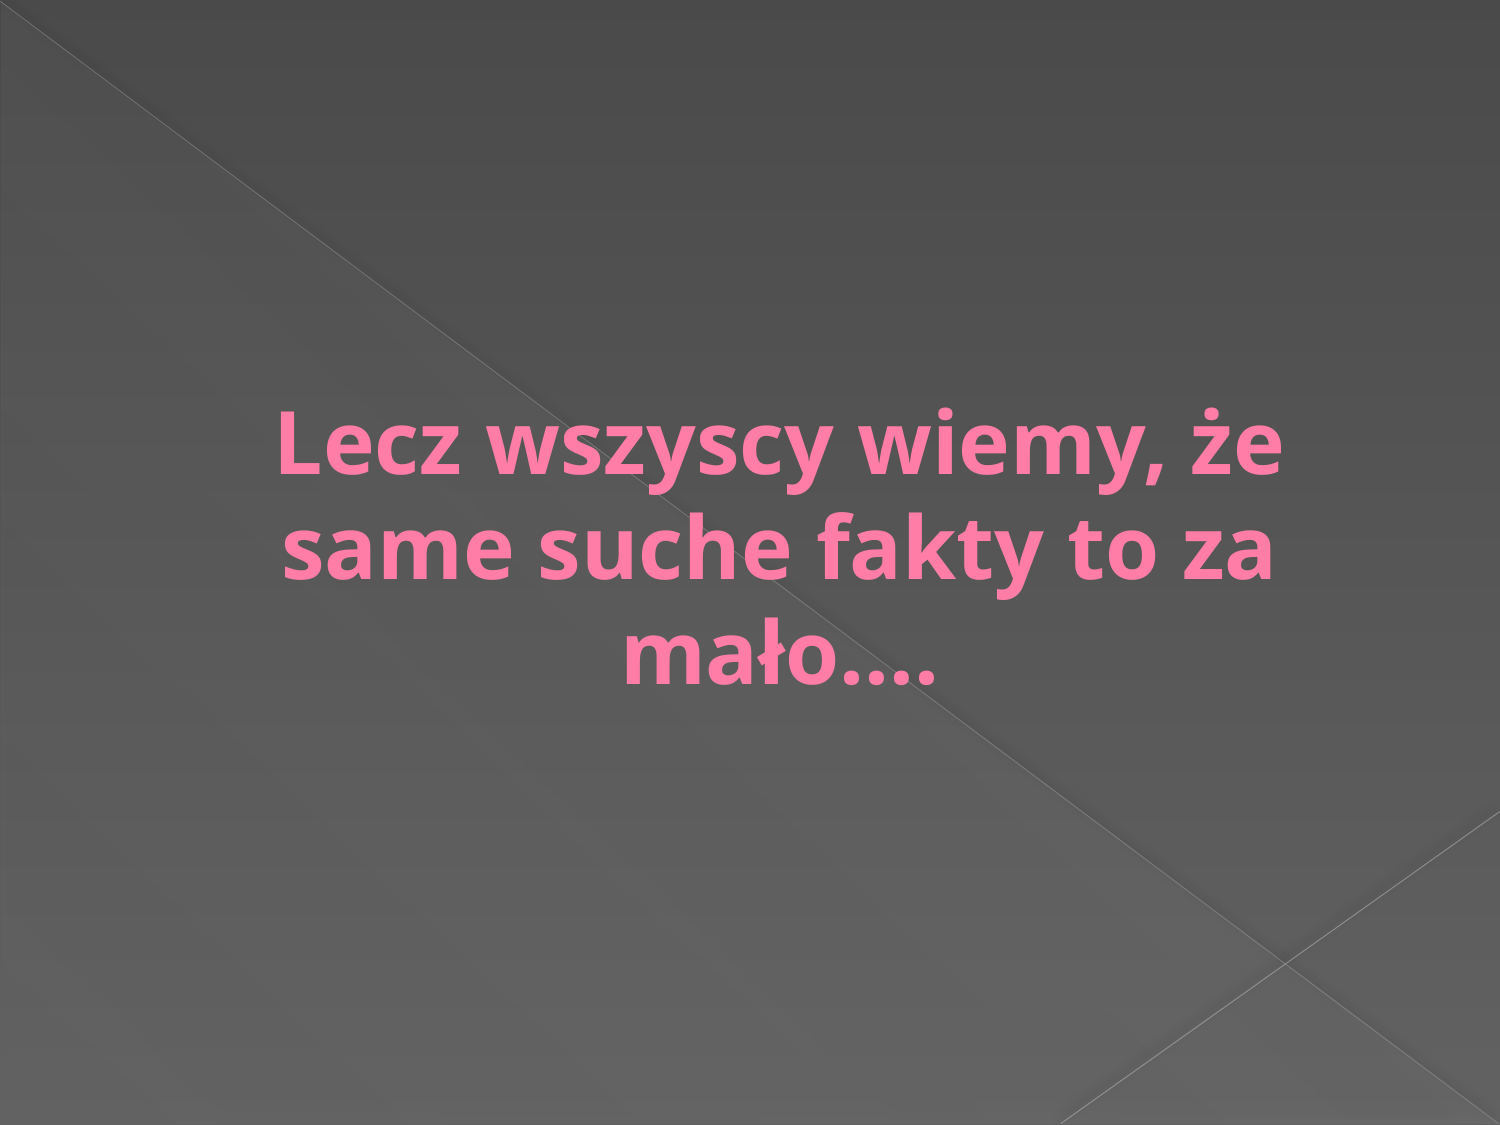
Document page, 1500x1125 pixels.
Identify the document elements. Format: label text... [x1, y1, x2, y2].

title Lecz wszyscy wiemy, że same suche fakty to za mało…. [64, 361, 1415, 728]
